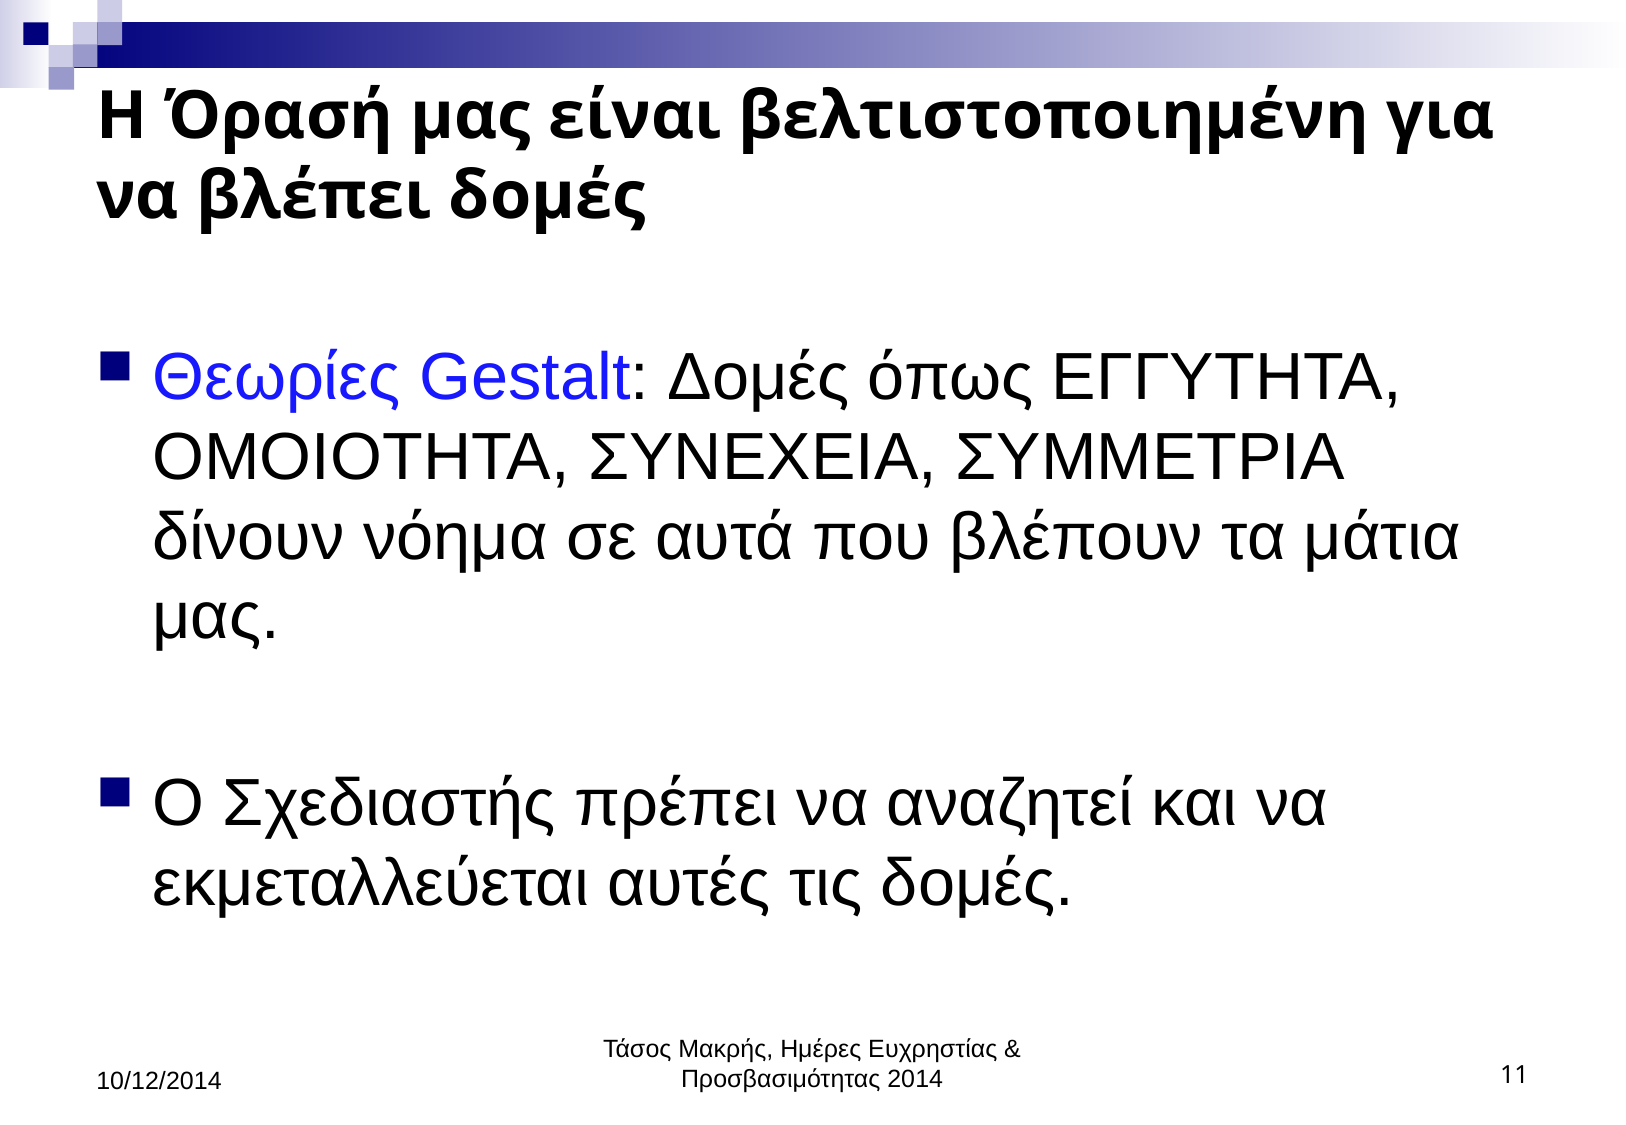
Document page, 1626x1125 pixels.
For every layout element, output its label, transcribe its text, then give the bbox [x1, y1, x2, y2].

title Η Όρασή μας είναι βελτιστοποιημένη για να βλέπει δομές [80, 113, 1544, 301]
footer Τάσος Μακρής, Ημέρες Ευχρηστίας & Προσβασιμότητας 2014 [554, 1024, 1071, 1101]
slide_number 11 [1164, 1024, 1544, 1101]
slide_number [80, 1024, 461, 1103]
list Θεωρίες Gestalt: Δομές όπως ΕΓΓΥΤΗΤΑ, ΟΜΟΙΟΤΗΤΑ, ΣΥΝΕΧΕΙΑ, ΣΥΜΜΕΤΡΙΑ δίνουν νόημα σε αυτά που βλέπουν τα μάτια μας. Ο Σχεδιαστής πρέπει να αναζητεί και να εκμεταλλεύεται αυτές τις δομές. [80, 324, 1544, 963]
